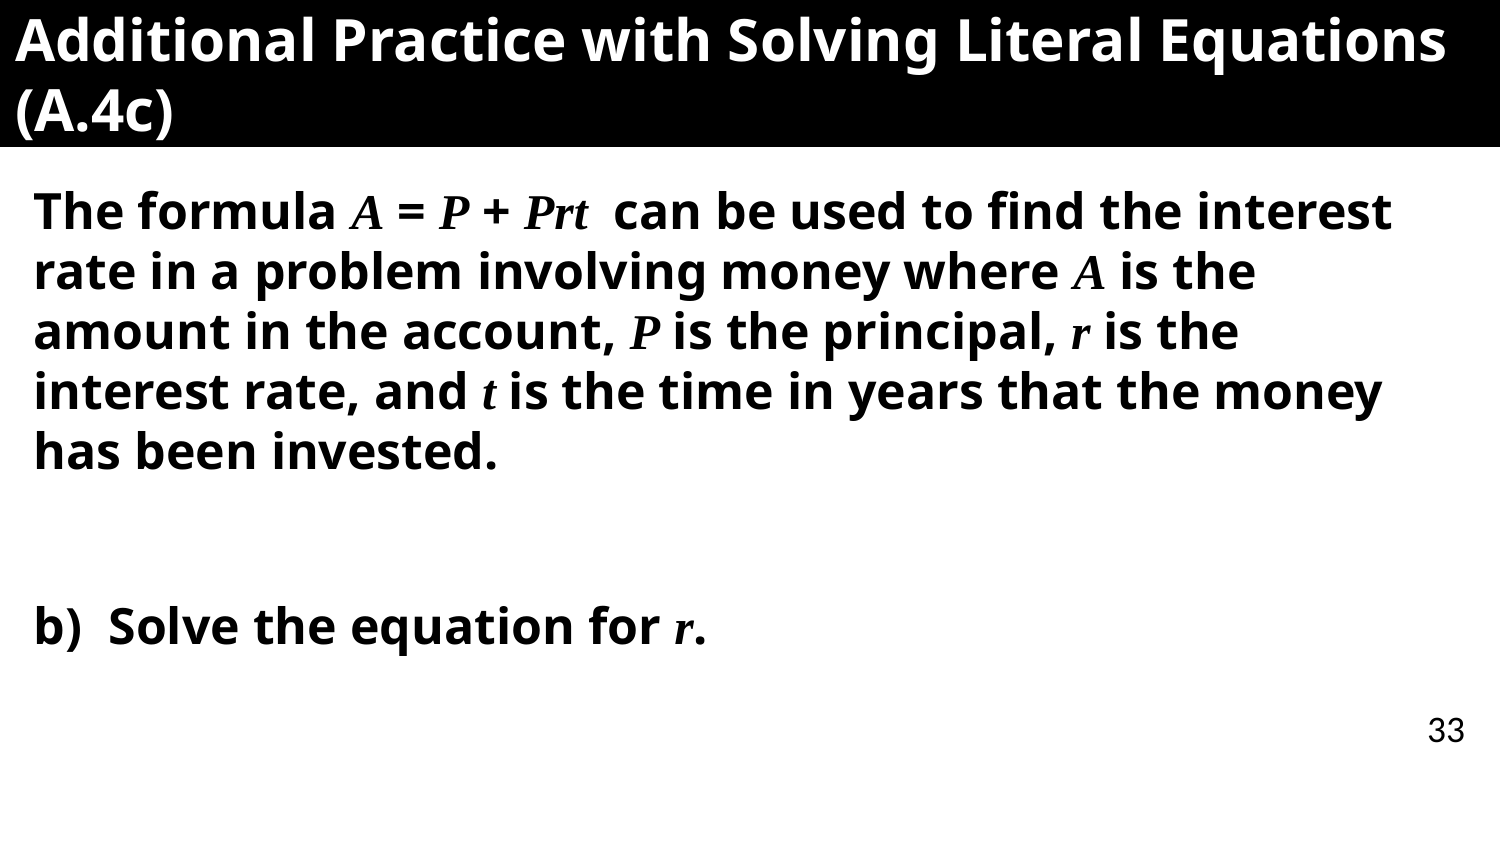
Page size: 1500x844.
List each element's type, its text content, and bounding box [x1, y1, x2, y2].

slide_number 33 [1409, 695, 1500, 744]
title Additional Practice with Solving Literal Equations (A.4c) [0, 0, 1500, 147]
list The formula A = P + Prt can be used to find the interest rate in a problem involving money where A is the amount in the account, P is the principal, r is the interest rate, and t is the time in years that the money has been invested. b) Solve the equation for r. [0, 171, 1465, 735]
